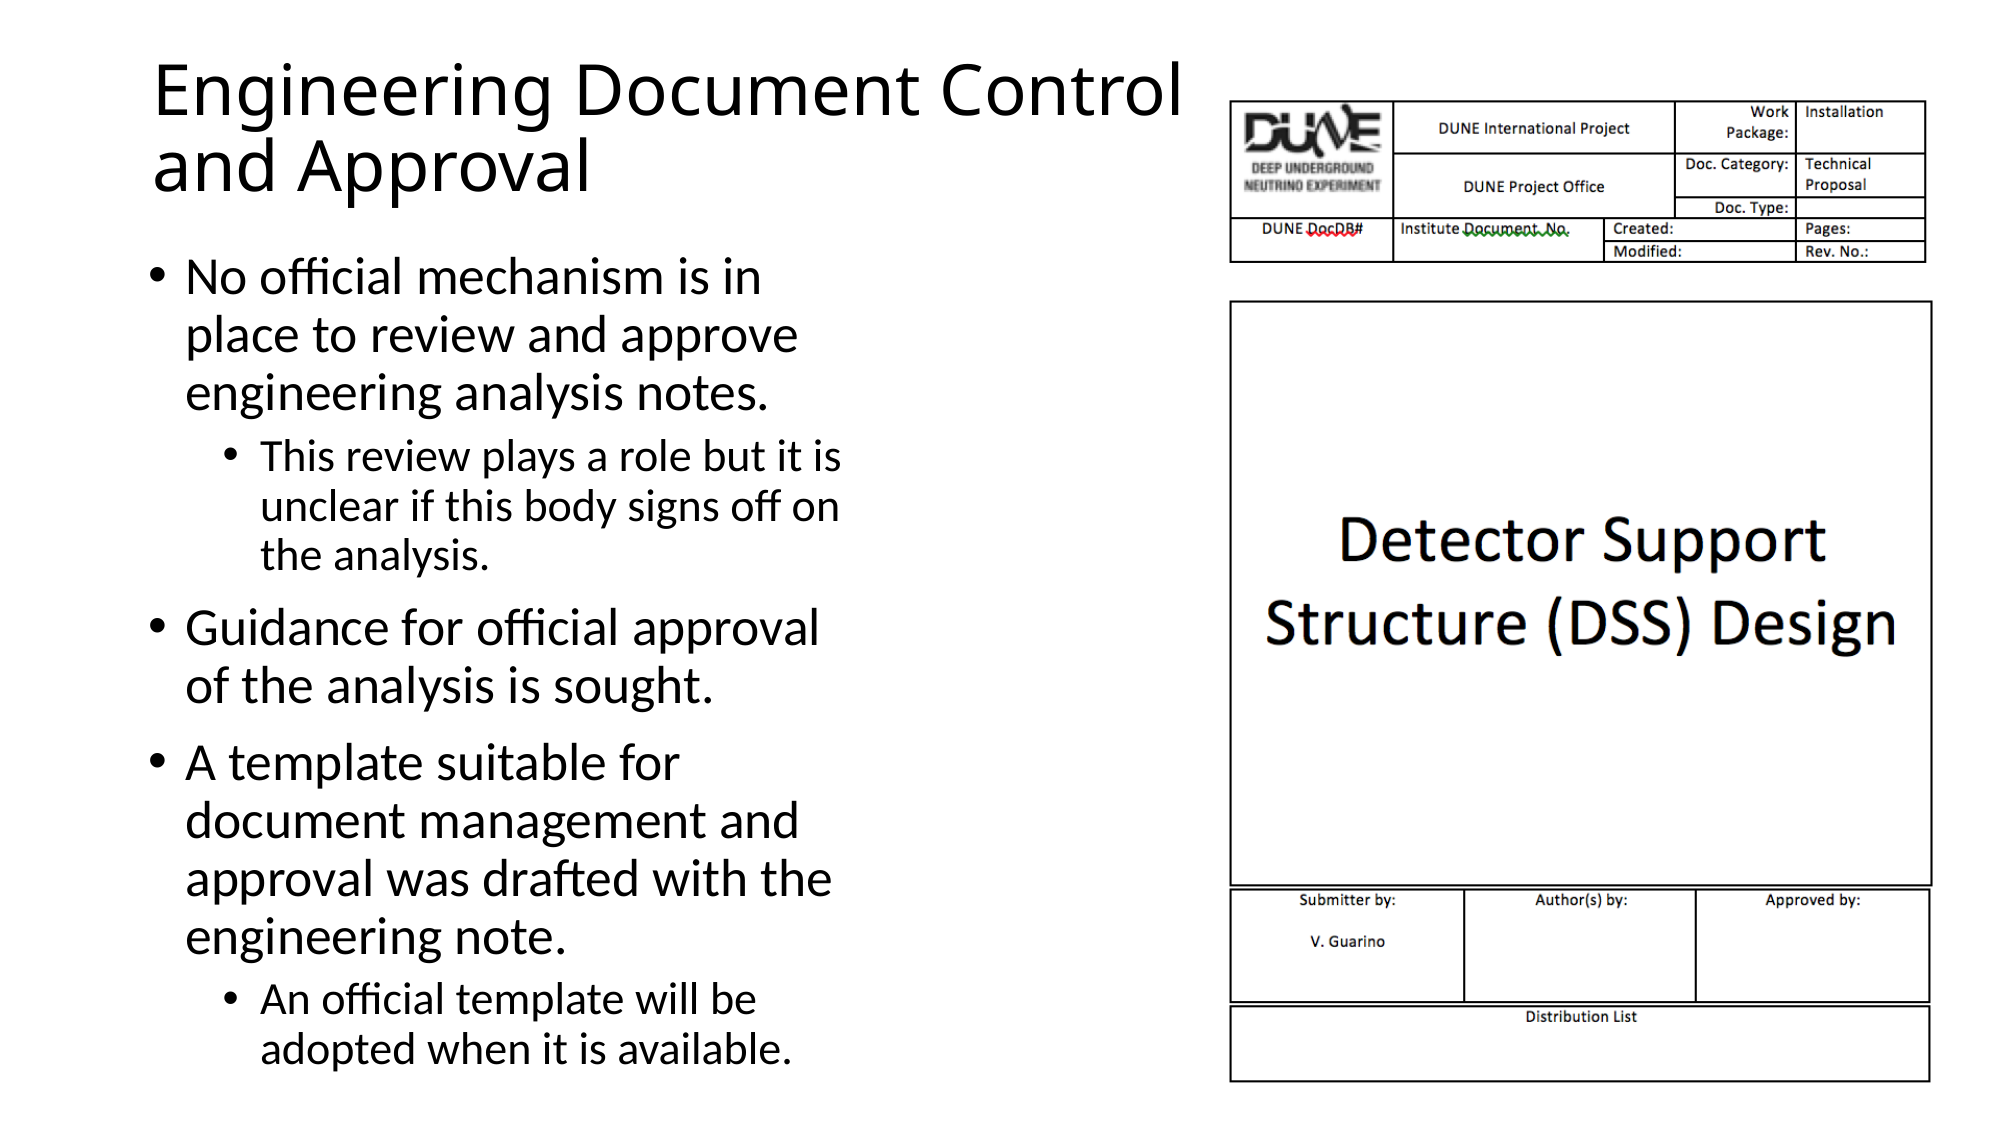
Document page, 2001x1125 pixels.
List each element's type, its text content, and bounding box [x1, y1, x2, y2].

list No official mechanism is in place to review and approve engineering analysis notes. This review plays a role but it is unclear if this body signs off on the analysis. Guidance for official approval of the analysis is sought. A template suitable for document management and approval was drafted with the engineering note. An official template will be adopted when it is available. [133, 241, 893, 1086]
title Engineering Document Control and Approval [137, 46, 1233, 215]
picture [1192, 67, 1943, 1097]
